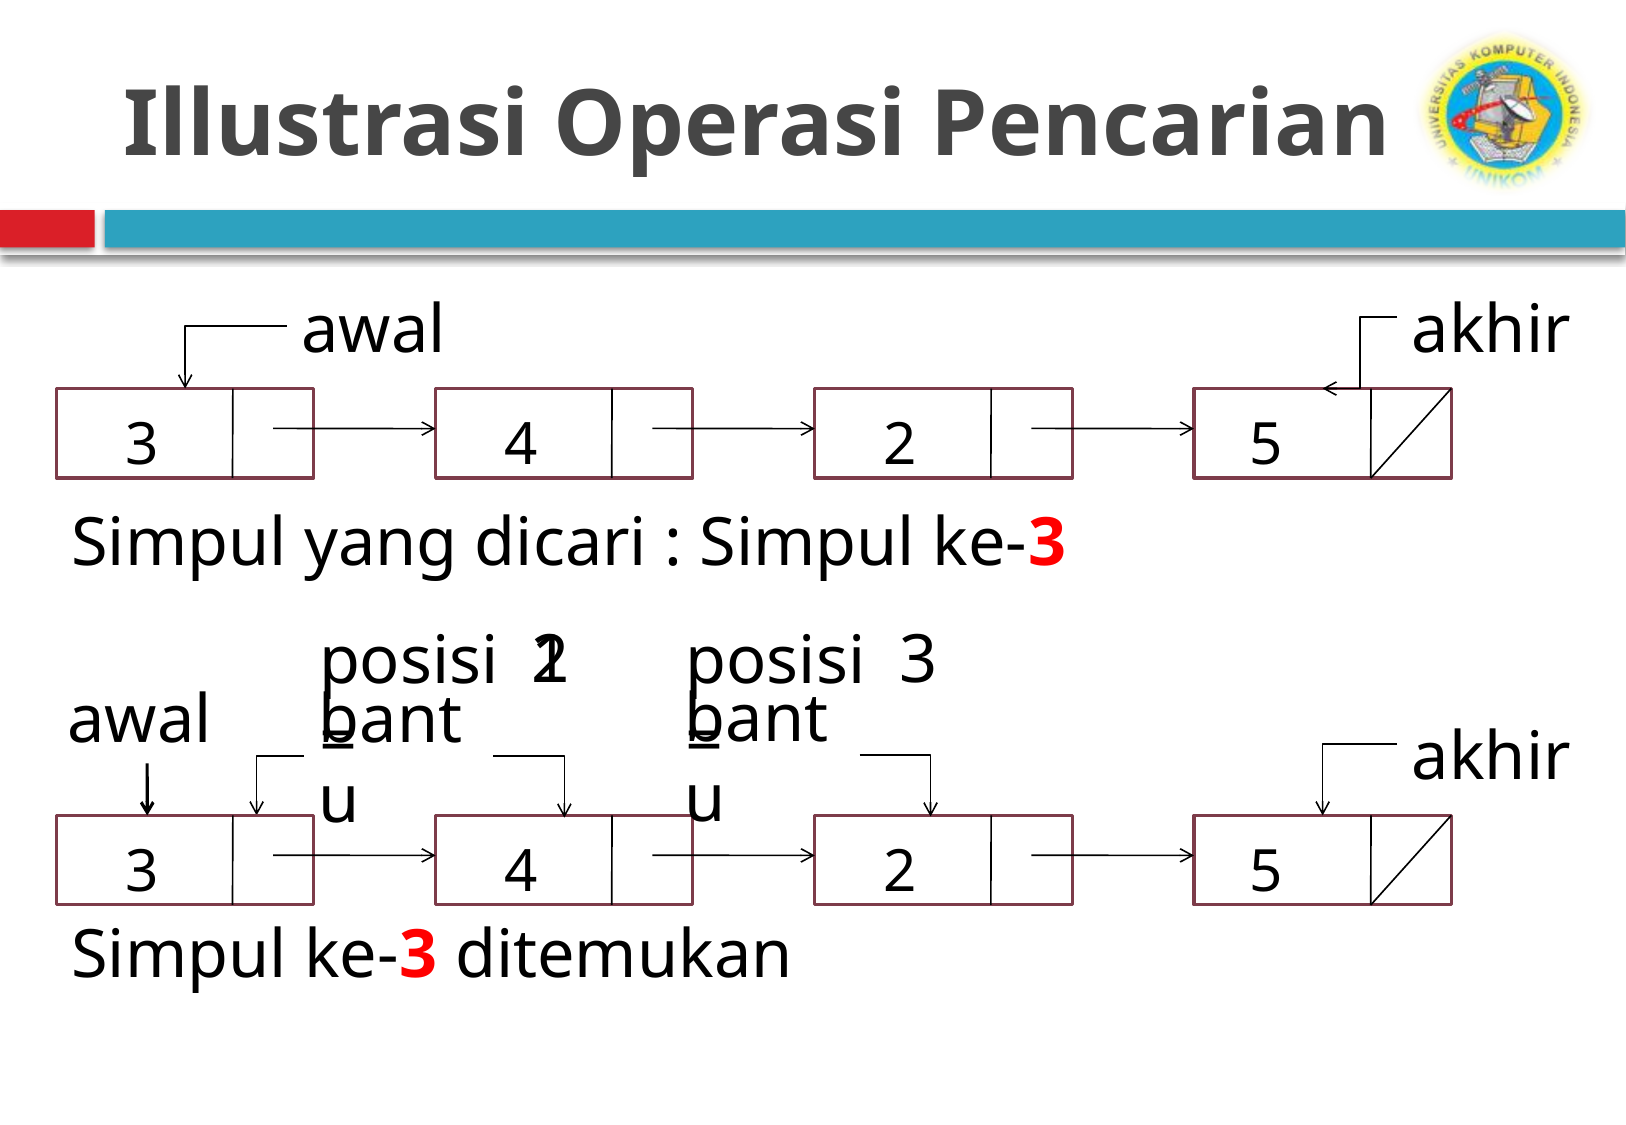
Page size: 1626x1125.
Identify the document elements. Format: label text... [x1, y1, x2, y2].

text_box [493, 716, 565, 818]
text_box Simpul ke-3 ditemukan [56, 915, 1534, 999]
text_box 3 [884, 608, 943, 667]
text_box posisi = [670, 609, 931, 667]
text_box posisi = [304, 609, 517, 667]
text_box Simpul yang dicari : Simpul ke-3 [56, 491, 1534, 587]
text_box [52, 668, 1587, 906]
title Illustrasi Operasi Pencarian [108, 37, 1558, 200]
picture [1558, 90, 1567, 133]
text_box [859, 715, 931, 817]
text_box 2 [517, 608, 576, 667]
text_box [56, 278, 1587, 479]
